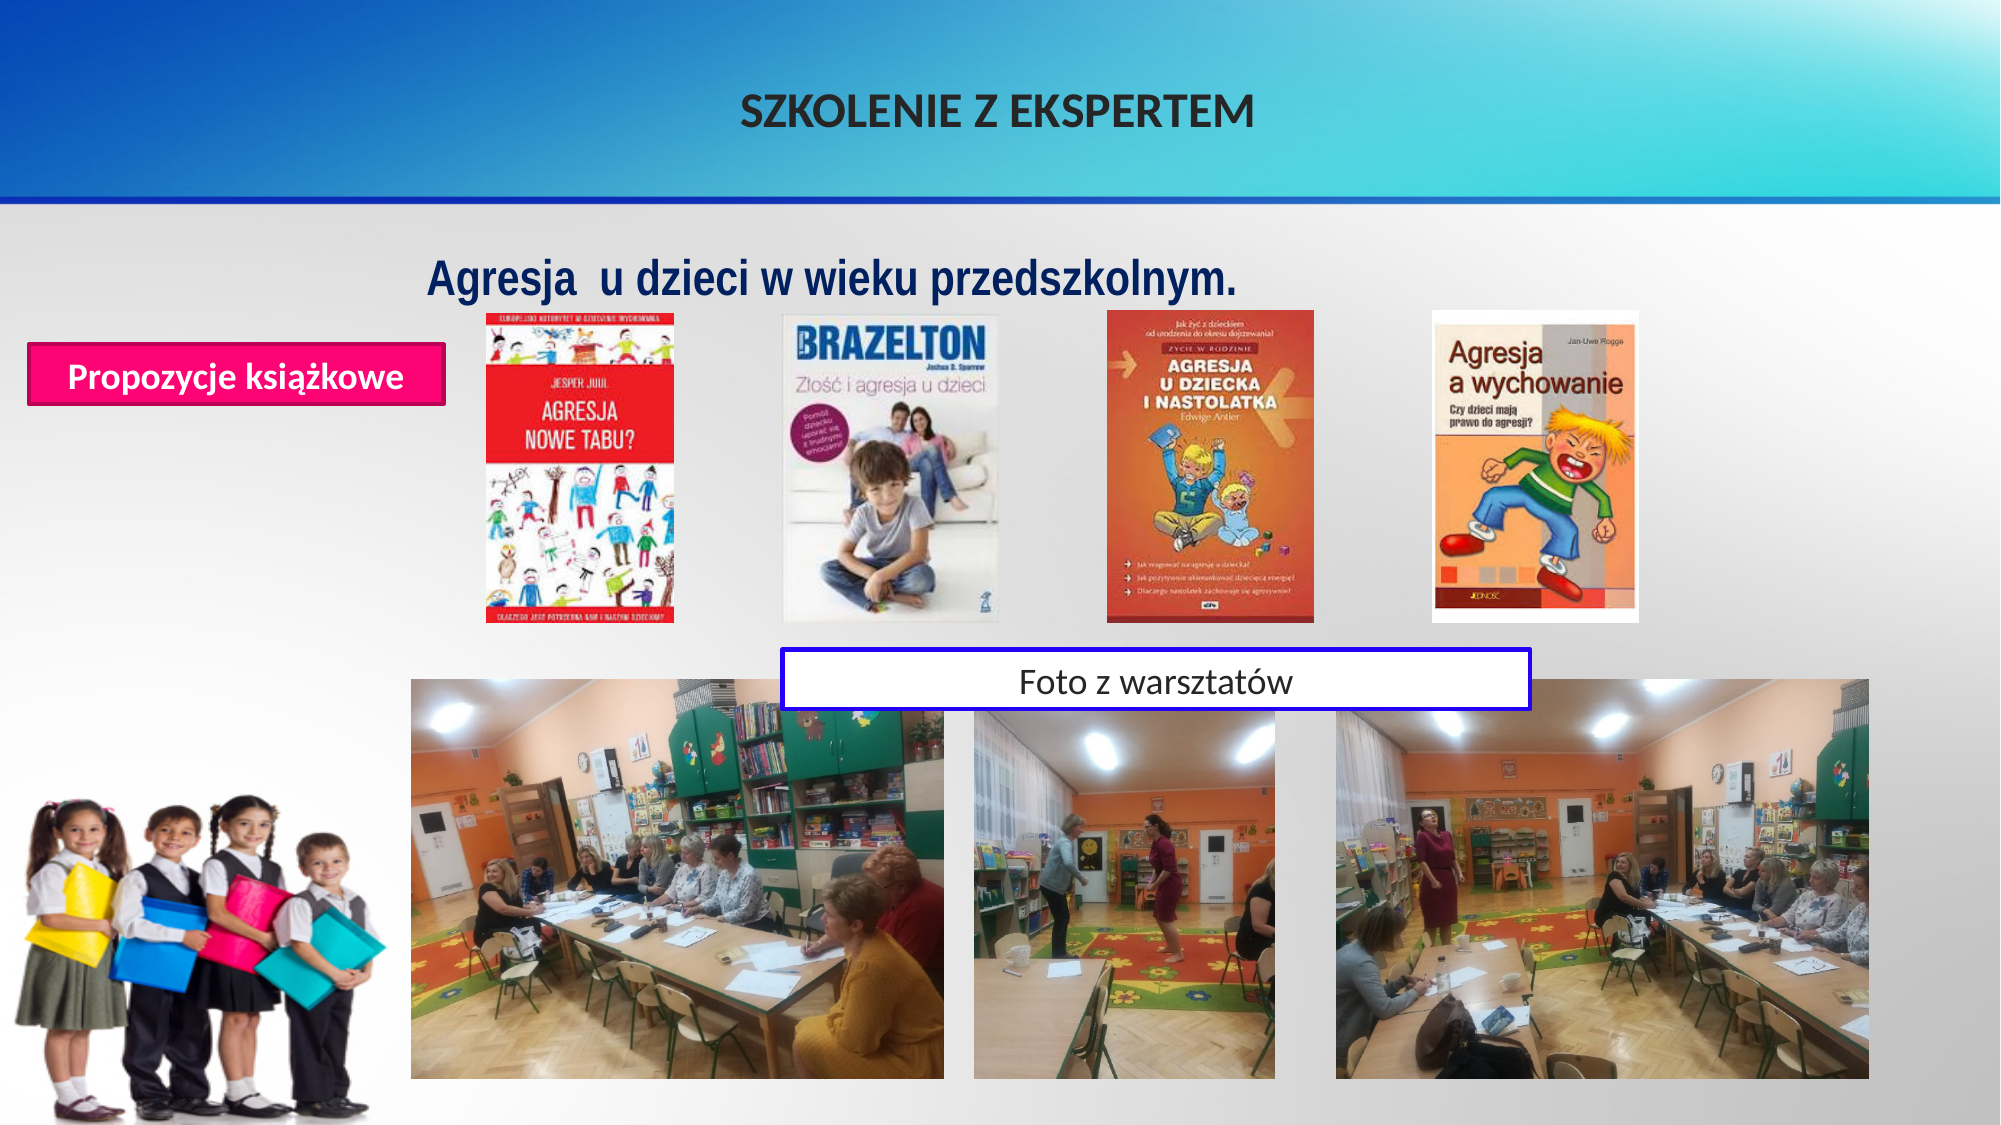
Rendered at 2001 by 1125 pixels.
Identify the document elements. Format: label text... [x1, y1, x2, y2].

text_box SZKOLENIE Z EKSPERTEM [725, 69, 1272, 145]
text_box Propozycje książkowe [27, 342, 446, 406]
text_box Agresja u dzieci w wieku przedszkolnym. [411, 238, 1323, 313]
picture [0, 0, 2001, 1125]
text_box Foto z warsztatów [780, 647, 1532, 711]
